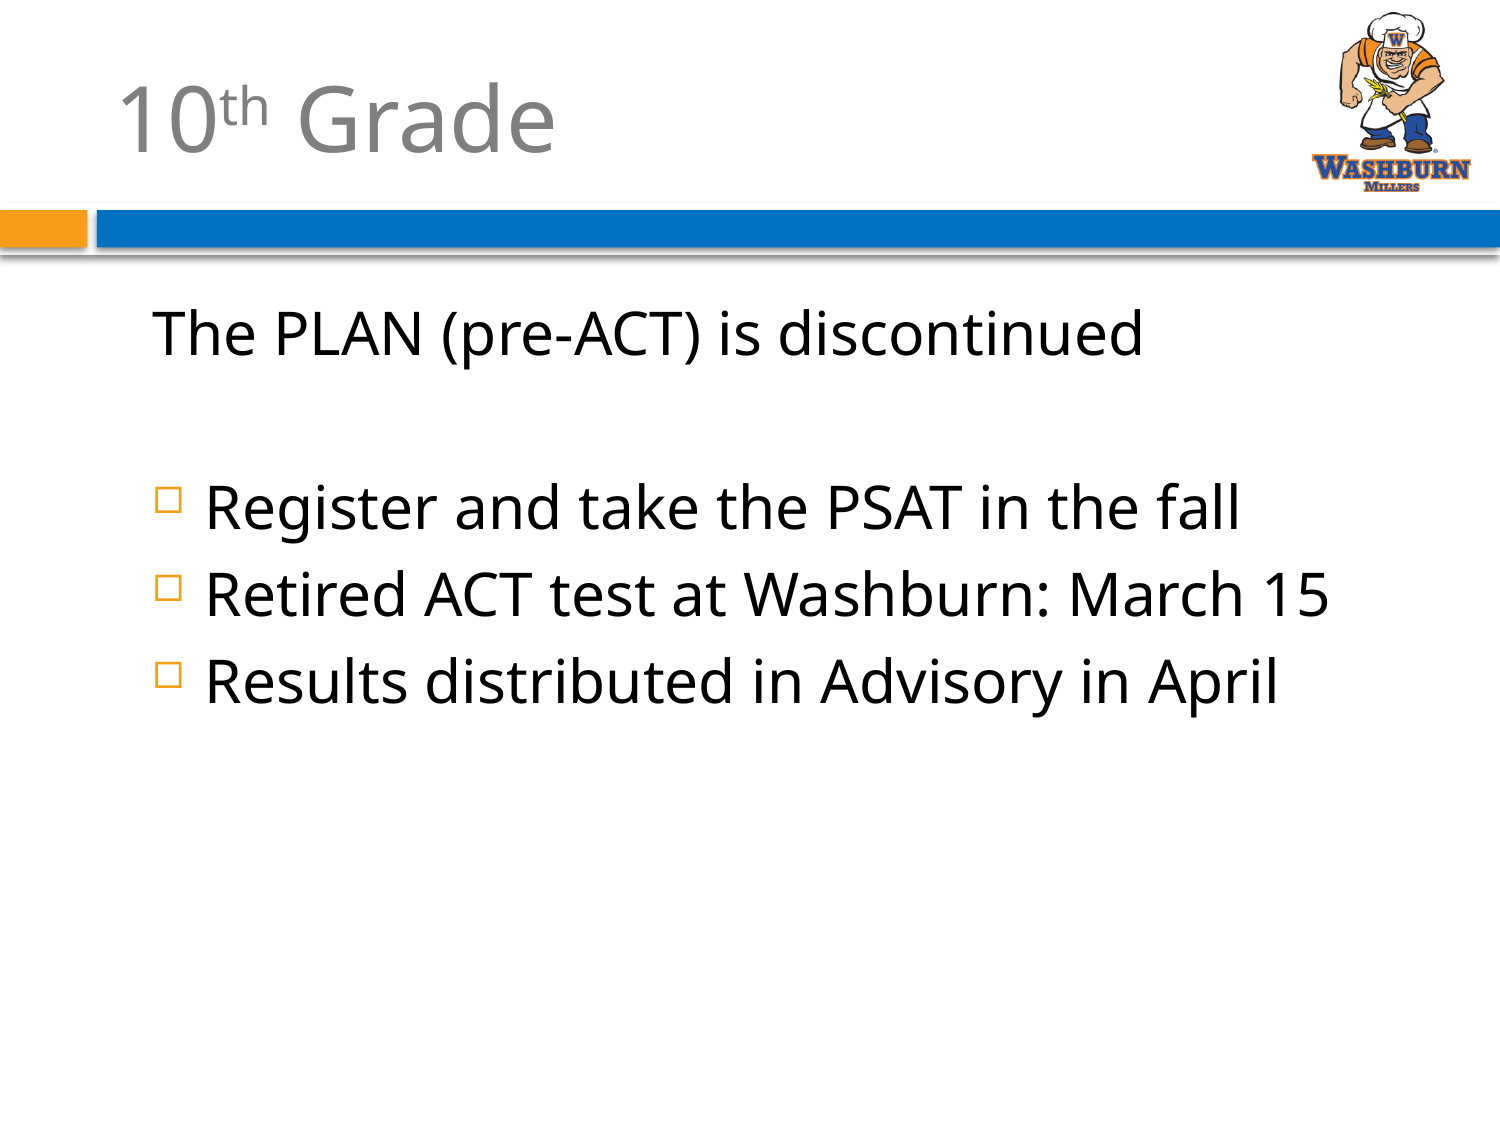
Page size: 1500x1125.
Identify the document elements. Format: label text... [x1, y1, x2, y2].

picture [1311, 12, 1472, 193]
title 10th Grade [99, 44, 1306, 188]
list The PLAN (pre-ACT) is discontinued Register and take the PSAT in the fall Retired ACT test at Washburn: March 15 Results distributed in Advisory in April [137, 287, 1471, 1013]
